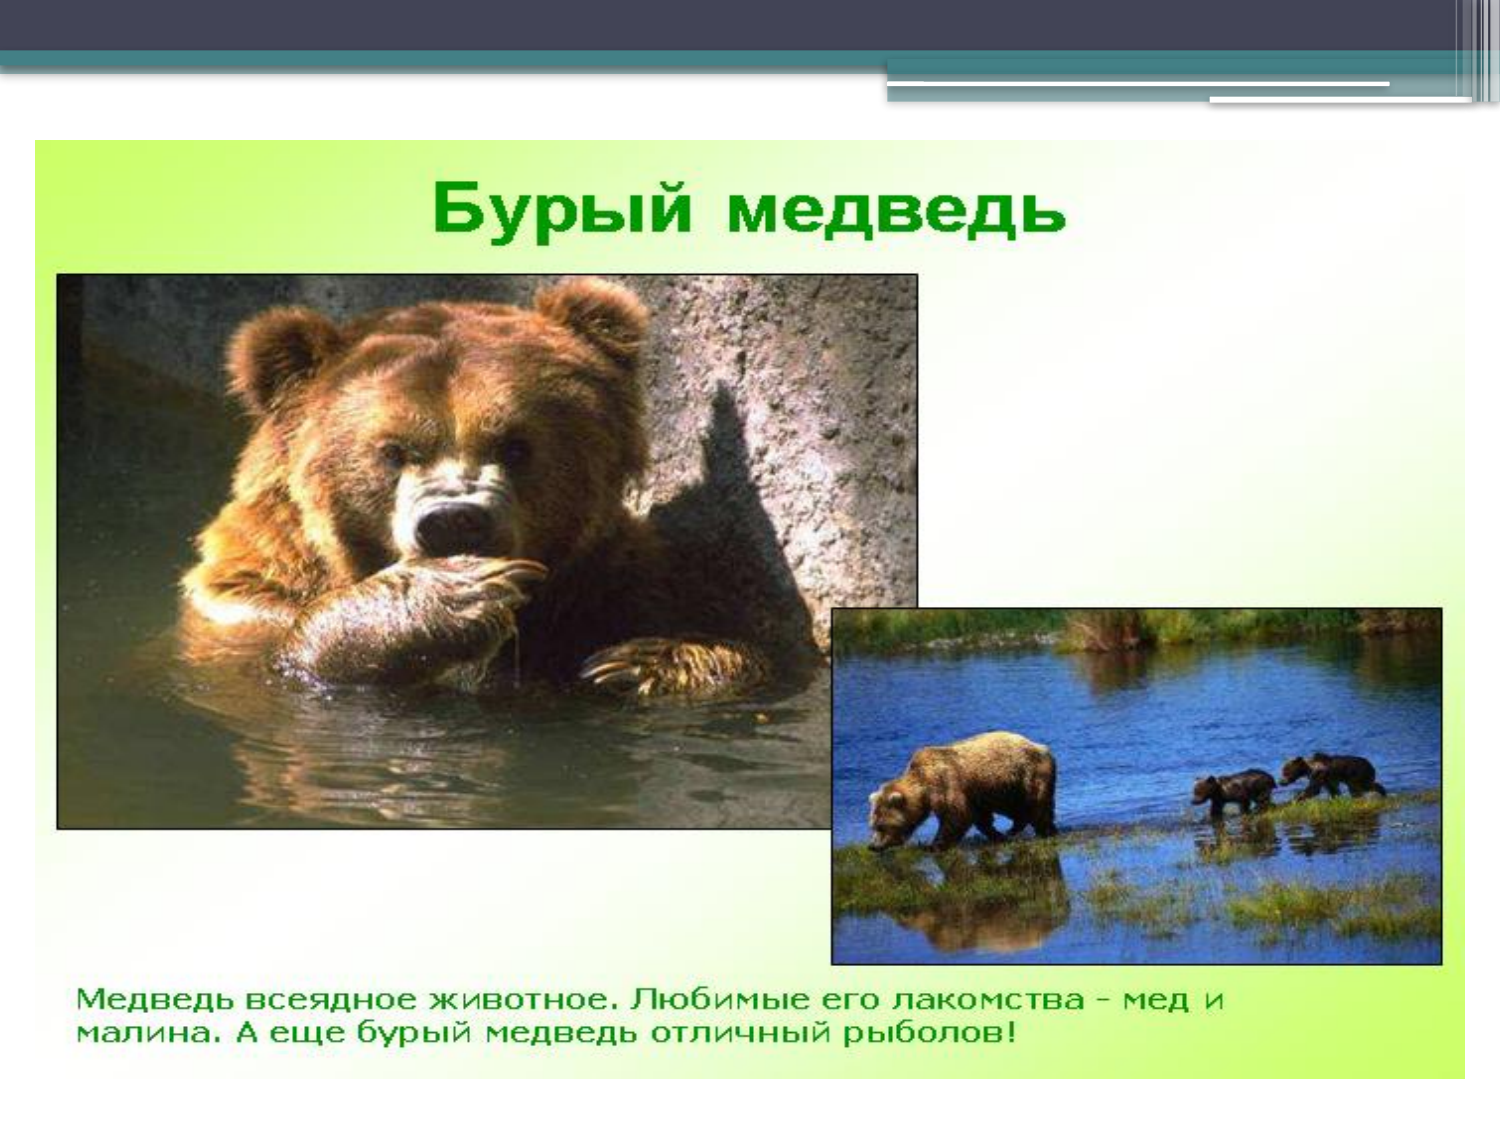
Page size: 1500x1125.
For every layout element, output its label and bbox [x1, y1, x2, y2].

list [34, 140, 1466, 1079]
